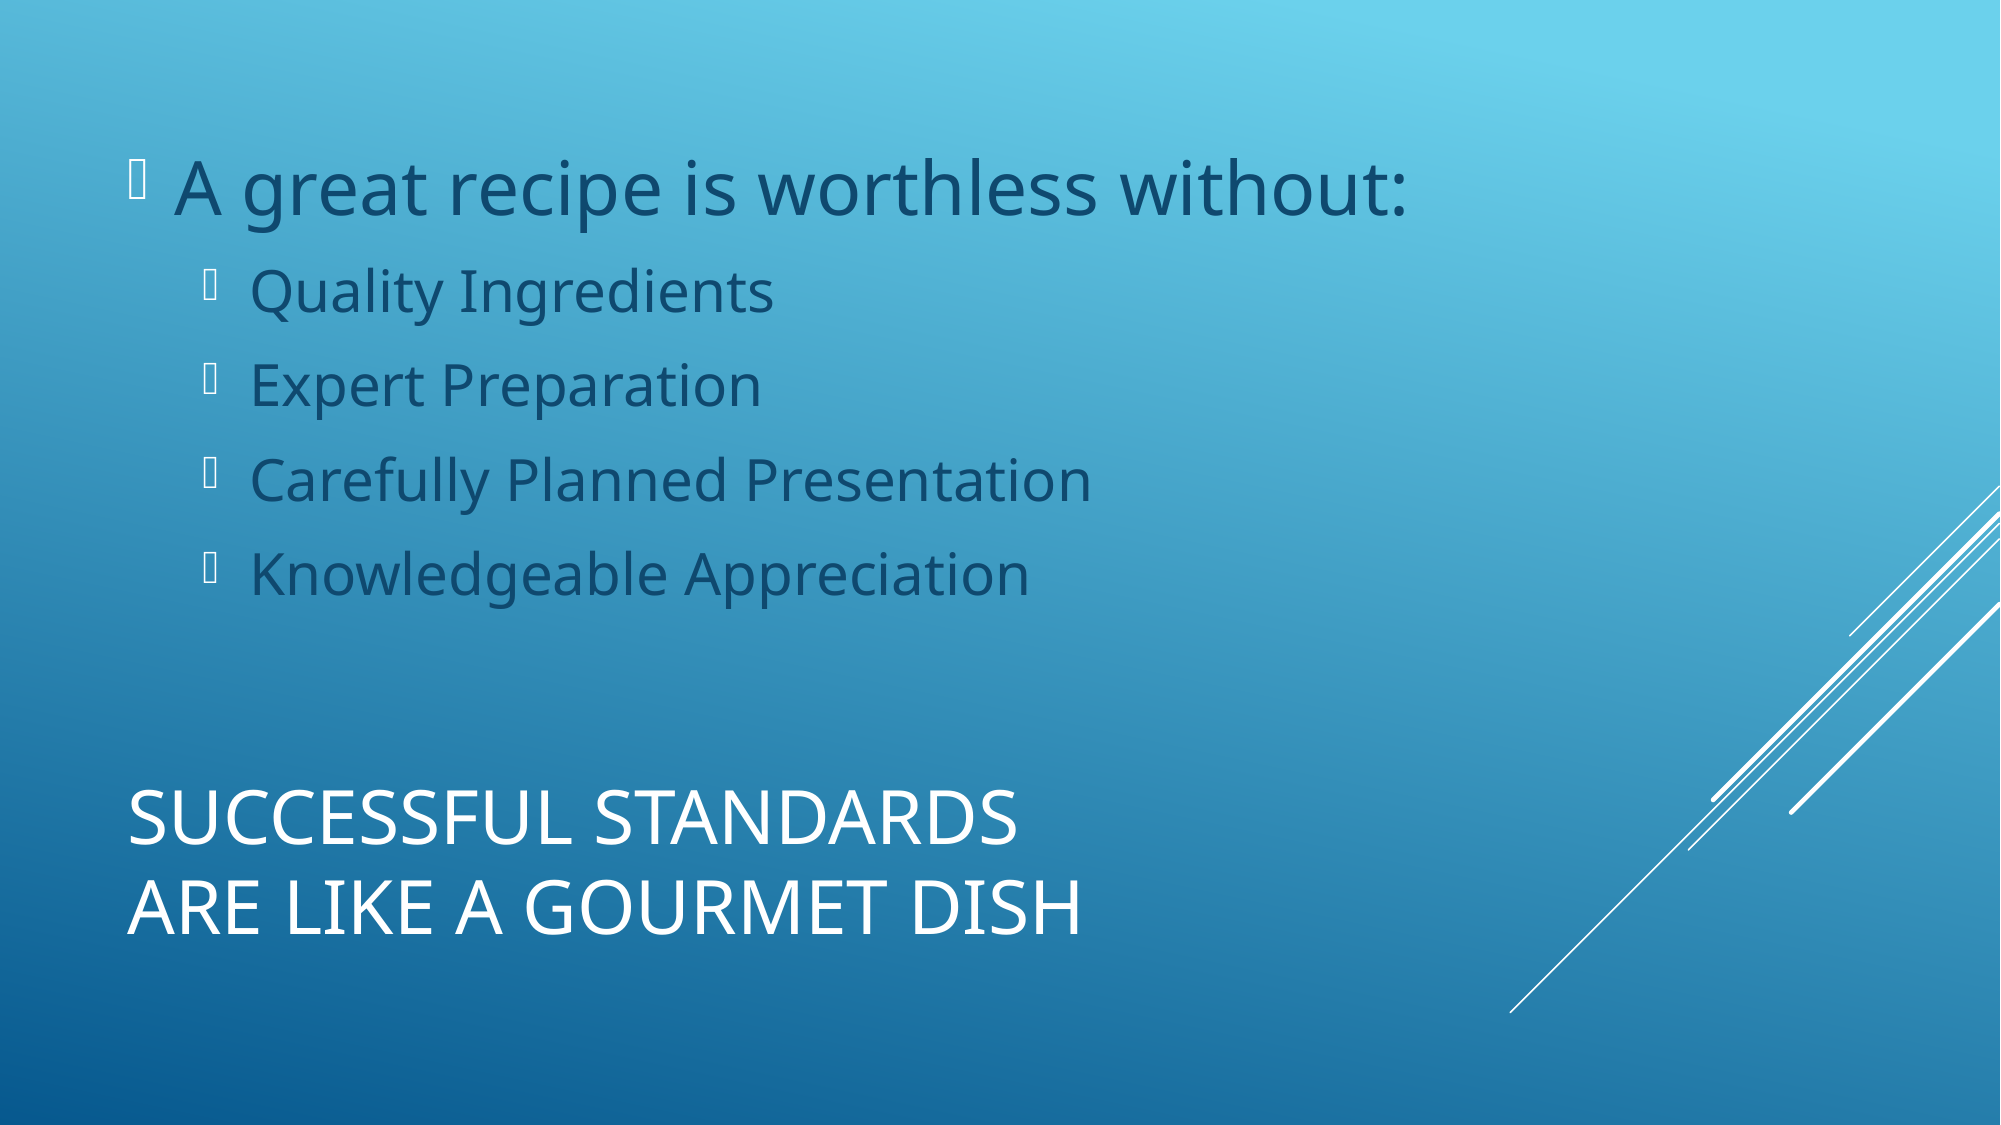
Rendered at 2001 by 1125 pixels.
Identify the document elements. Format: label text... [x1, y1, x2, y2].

title Successful standards are like a gourmet dish [112, 736, 1513, 984]
list A great recipe is worthless without: Quality Ingredients Expert Preparation Carefully Planned Presentation Knowledgeable Appreciation [112, 112, 1513, 706]
